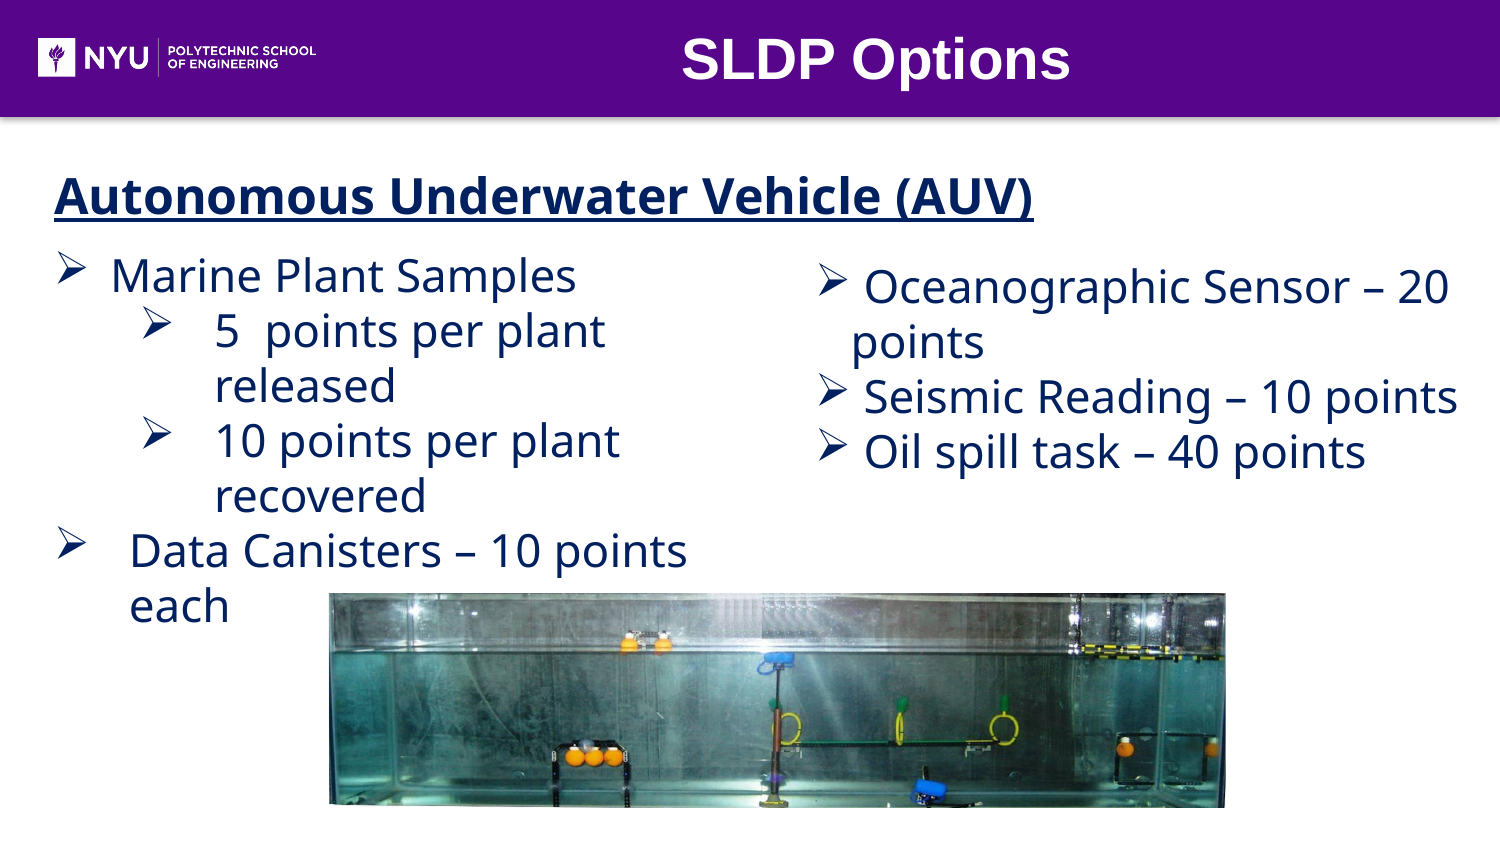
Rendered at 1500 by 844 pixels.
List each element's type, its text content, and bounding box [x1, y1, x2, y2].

text_box [328, 593, 1226, 808]
list SLDP Options [328, 21, 1425, 96]
text_box Autonomous Underwater Vehicle (AUV) [39, 156, 1469, 250]
picture [38, 38, 316, 77]
text_box Marine Plant Samples 5 points per plant released 10 points per plant recovered Data Canisters – 10 points each [39, 238, 801, 489]
text_box Oceanographic Sensor – 20 points Seismic Reading – 10 points Oil spill task – 40 points [801, 250, 1500, 485]
